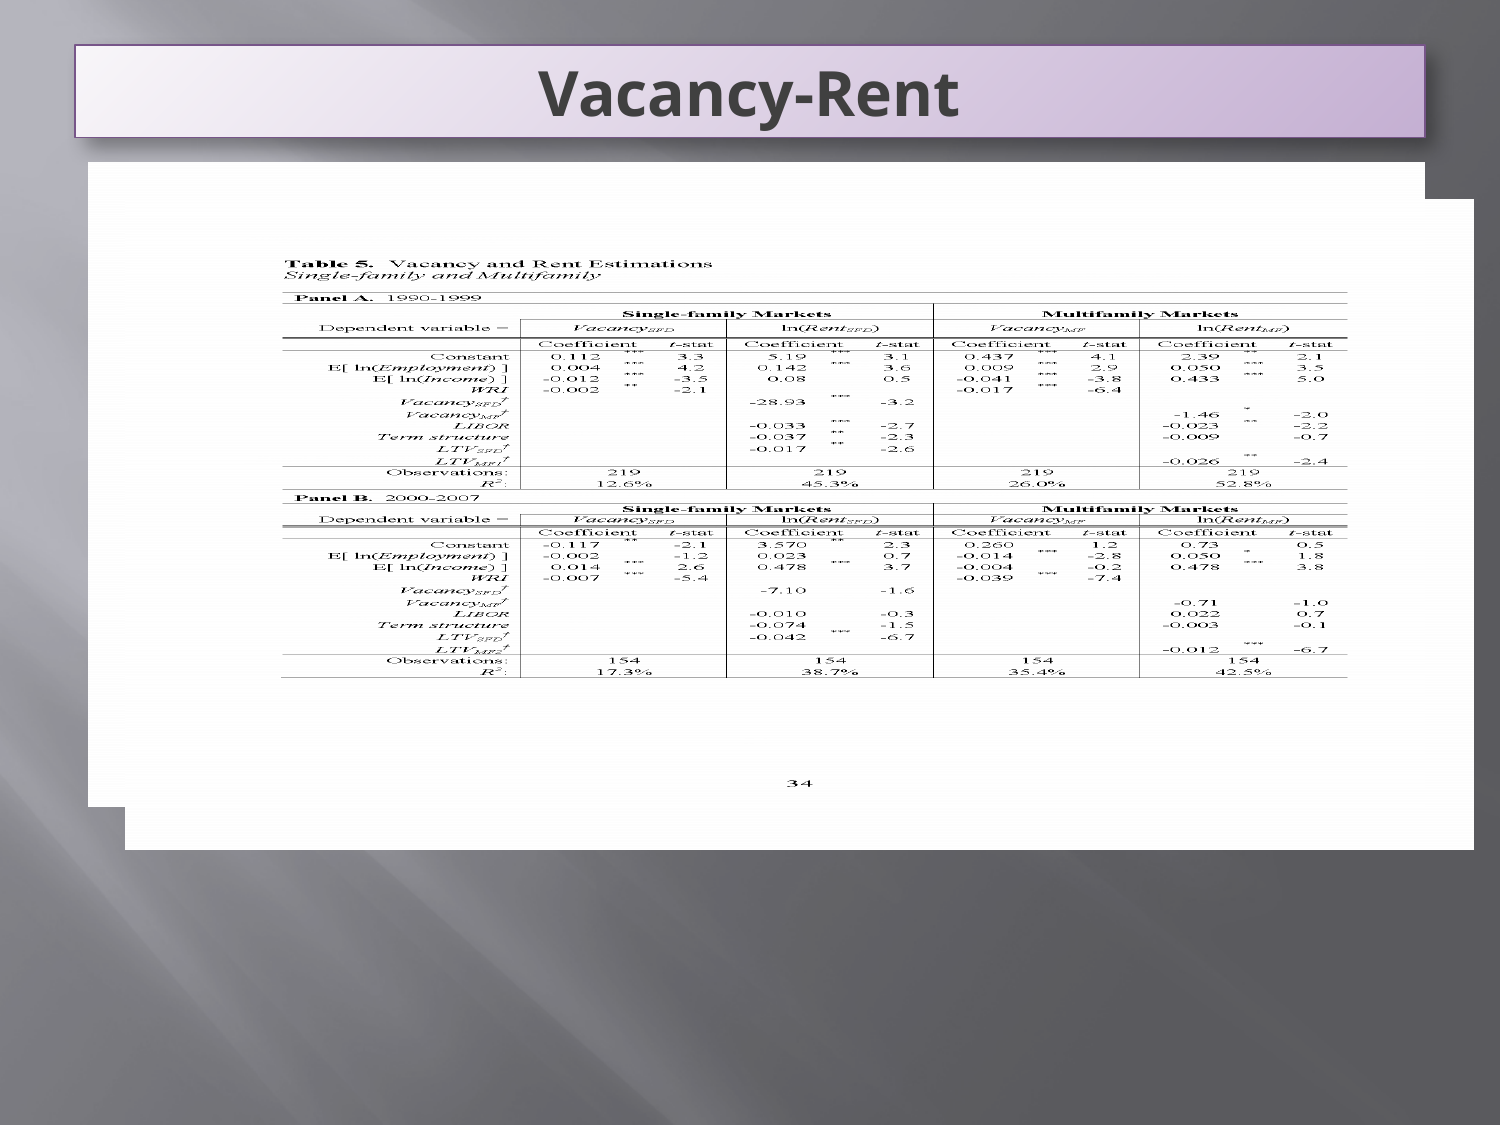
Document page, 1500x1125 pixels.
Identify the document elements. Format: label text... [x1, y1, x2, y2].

picture [88, 162, 1474, 851]
title Vacancy-Rent [74, 44, 1426, 138]
